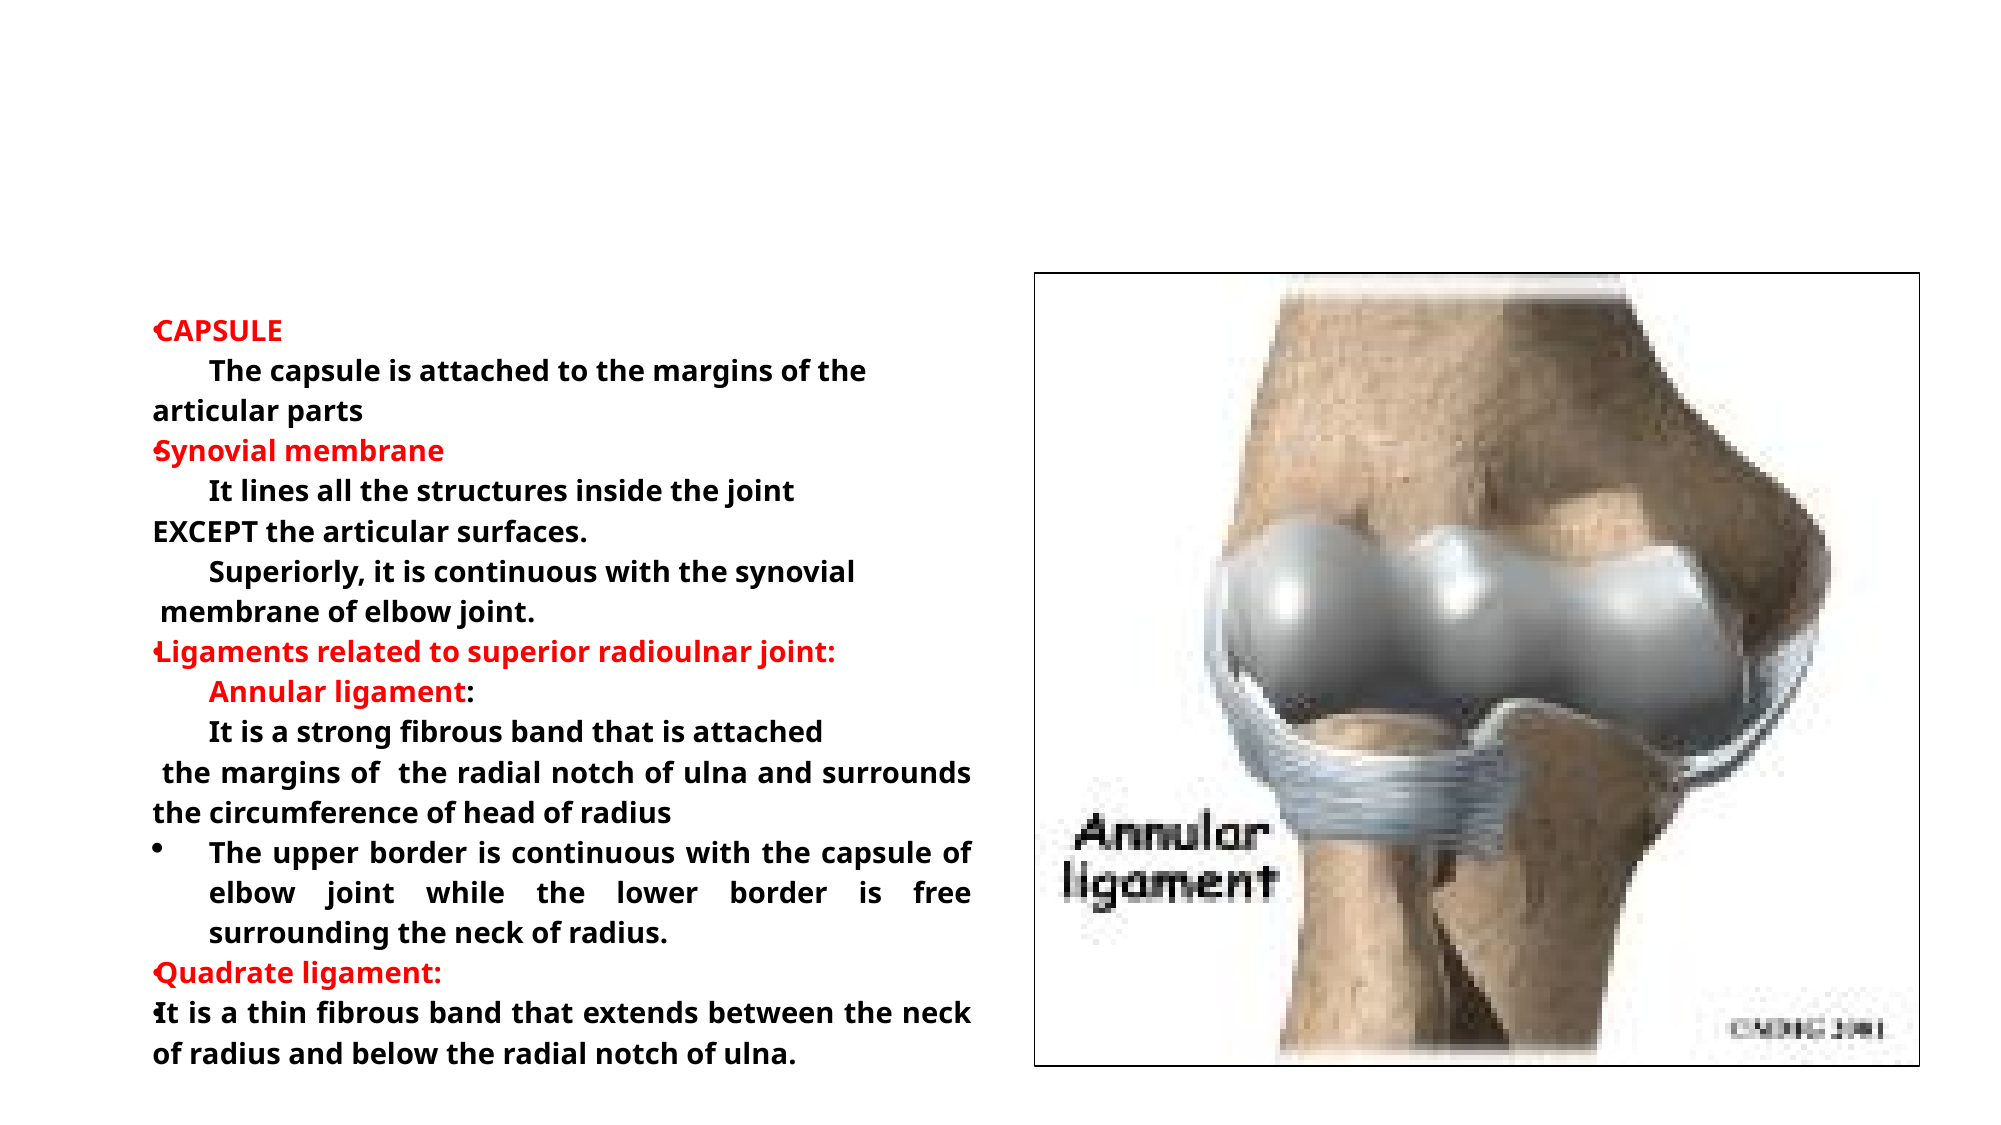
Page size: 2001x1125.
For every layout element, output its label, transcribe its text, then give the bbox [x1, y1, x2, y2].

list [1035, 273, 1919, 1066]
list CAPSULE The capsule is attached to the margins of the articular parts Synovial membrane It lines all the structures inside the joint EXCEPT the articular surfaces. Superiorly, it is continuous with the synovial membrane of elbow joint. Ligaments related to superior radioulnar joint: Annular ligament: It is a strong fibrous band that is attached the margins of the radial notch of ulna and surrounds the circumference of head of radius The upper border is continuous with the capsule of elbow joint while the lower border is free surrounding the neck of radius. Quadrate ligament: It is a thin fibrous band that extends between the neck of radius and below the radial notch of ulna. [137, 299, 988, 1125]
